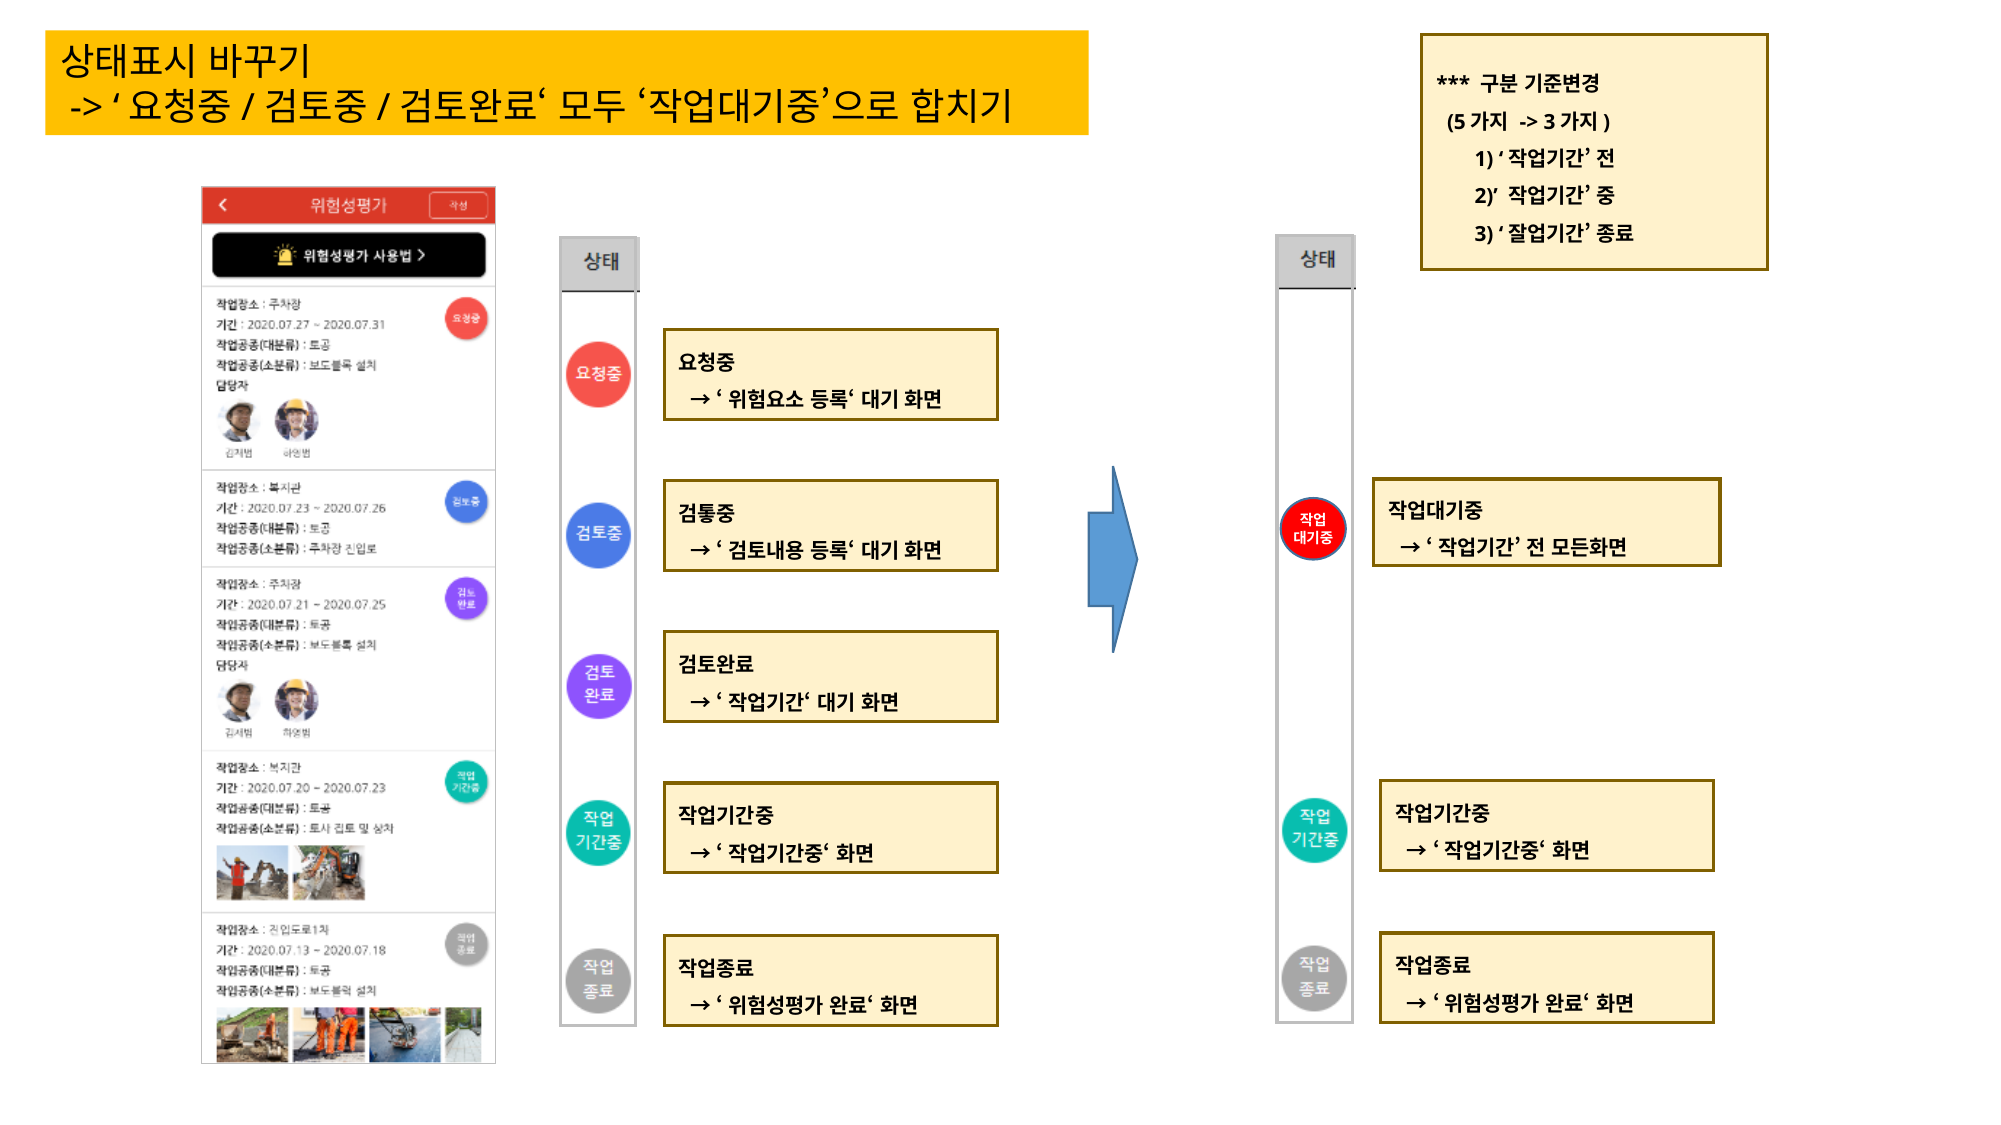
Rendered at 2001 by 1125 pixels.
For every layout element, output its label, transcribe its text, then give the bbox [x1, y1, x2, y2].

picture [564, 650, 635, 722]
picture [561, 339, 634, 412]
text_box 검토완료 → ‘작업기간‘ 대기 화면 [663, 631, 999, 723]
text_box [560, 301, 637, 1027]
picture [201, 186, 496, 1064]
text_box *** 구분 기준변경 (5가지 -> 3가지) 1) ‘작업기간’ 전 2)’ 작업기간’ 중 3) ‘잘업기간’ 종료 [1420, 34, 1769, 270]
text_box 작업 대기중 [1279, 496, 1347, 561]
picture [1279, 940, 1353, 1016]
text_box 작업종료 → ‘위험성평가 완료‘ 화면 [663, 935, 999, 1027]
text_box 상태표시 바꾸기 -> ‘요청중/검토중/검토완료‘ 모두 ‘작업대기중’으로 합치기 [45, 30, 1089, 136]
text_box 작업대기중 → ‘작업기간’ 전 모든화면 [1373, 478, 1721, 567]
text_box 작업기간중 → ‘작업기간중‘ 화면 [663, 782, 999, 874]
picture [1278, 794, 1352, 866]
text_box 요청중 → ‘위험요소 등록‘ 대기 화면 [663, 328, 999, 420]
picture [560, 237, 640, 301]
text_box 작업종료 → ‘위험성평가 완료‘ 화면 [1379, 932, 1715, 1024]
text_box 작업기간중 → ‘작업기간중‘ 화면 [1379, 779, 1715, 871]
picture [561, 500, 634, 573]
picture [563, 943, 637, 1018]
picture [1276, 235, 1356, 299]
text_box 검톻중 → ‘검토내용 등록‘ 대기 화면 [663, 479, 999, 571]
text_box [1087, 465, 1139, 653]
picture [561, 796, 635, 869]
text_box [1276, 299, 1353, 1024]
